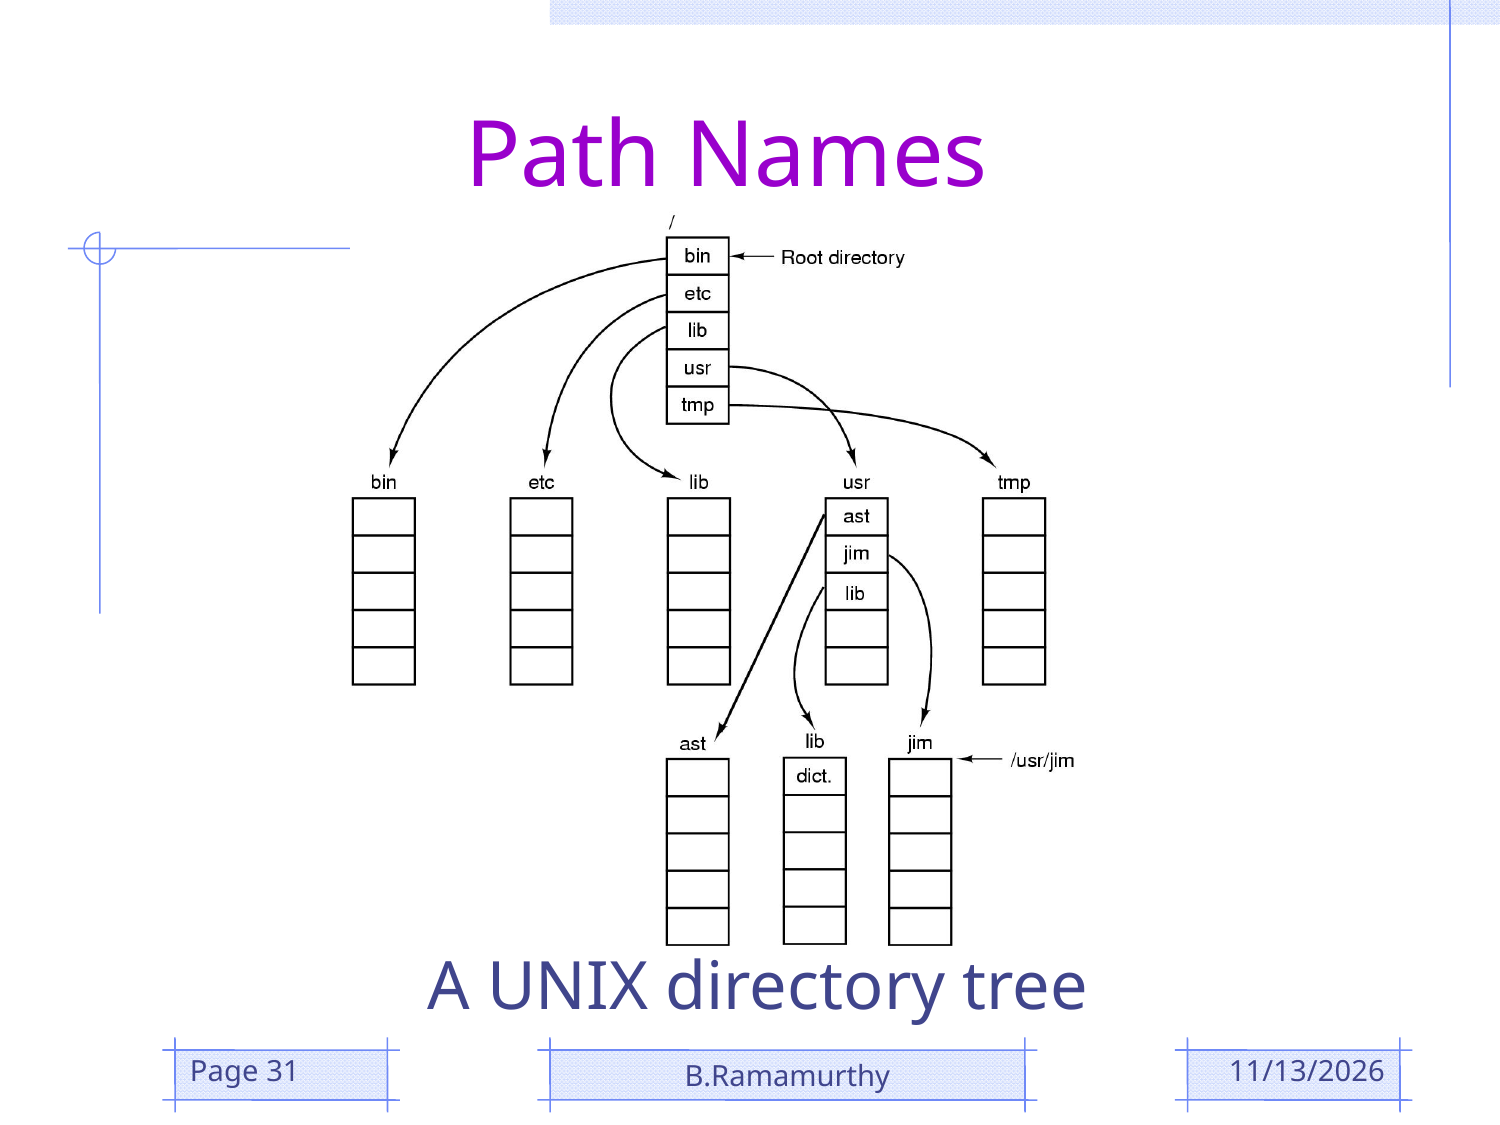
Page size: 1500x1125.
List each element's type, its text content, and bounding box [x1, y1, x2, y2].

title Path Names [450, 24, 1200, 213]
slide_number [1087, 1024, 1401, 1101]
footer B.Ramamurthy [549, 1026, 1026, 1101]
picture [350, 206, 1107, 946]
list A UNIX directory tree [347, 944, 1169, 1026]
picture [549, 0, 1449, 25]
picture [1451, 0, 1500, 25]
slide_number Page 31 [174, 1024, 488, 1101]
